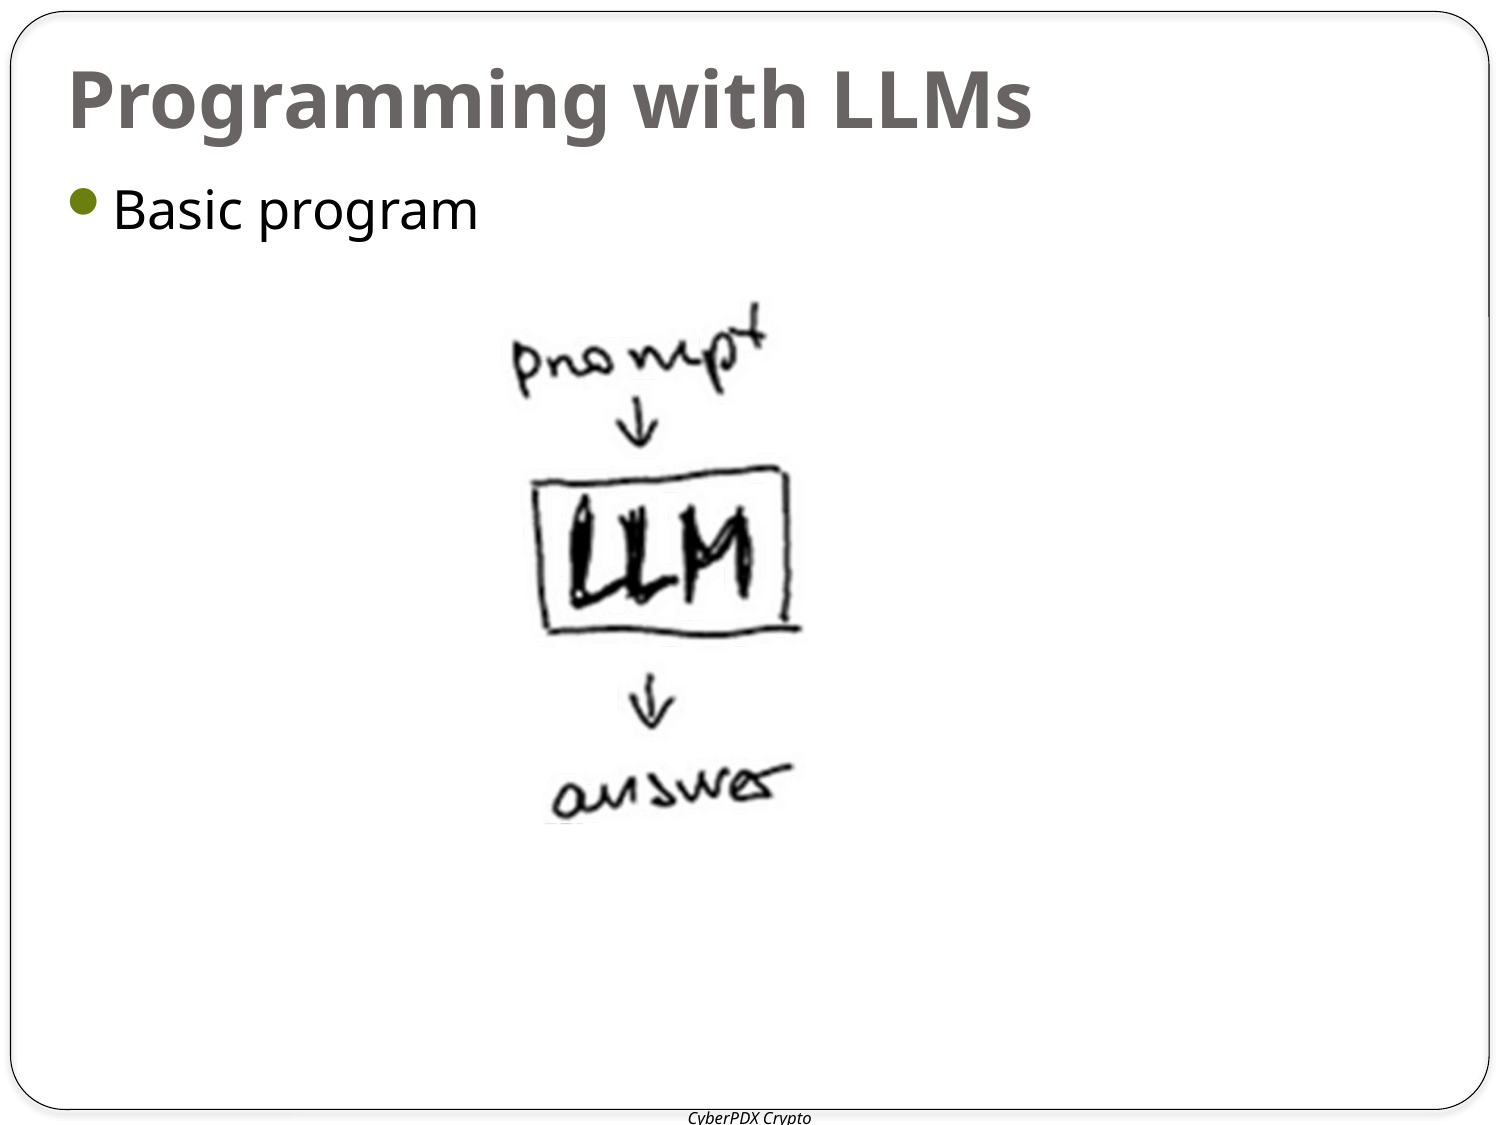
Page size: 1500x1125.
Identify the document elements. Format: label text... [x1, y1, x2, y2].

picture [494, 297, 810, 828]
list Basic program [51, 159, 1449, 1110]
title Programming with LLMs [51, 34, 1449, 159]
